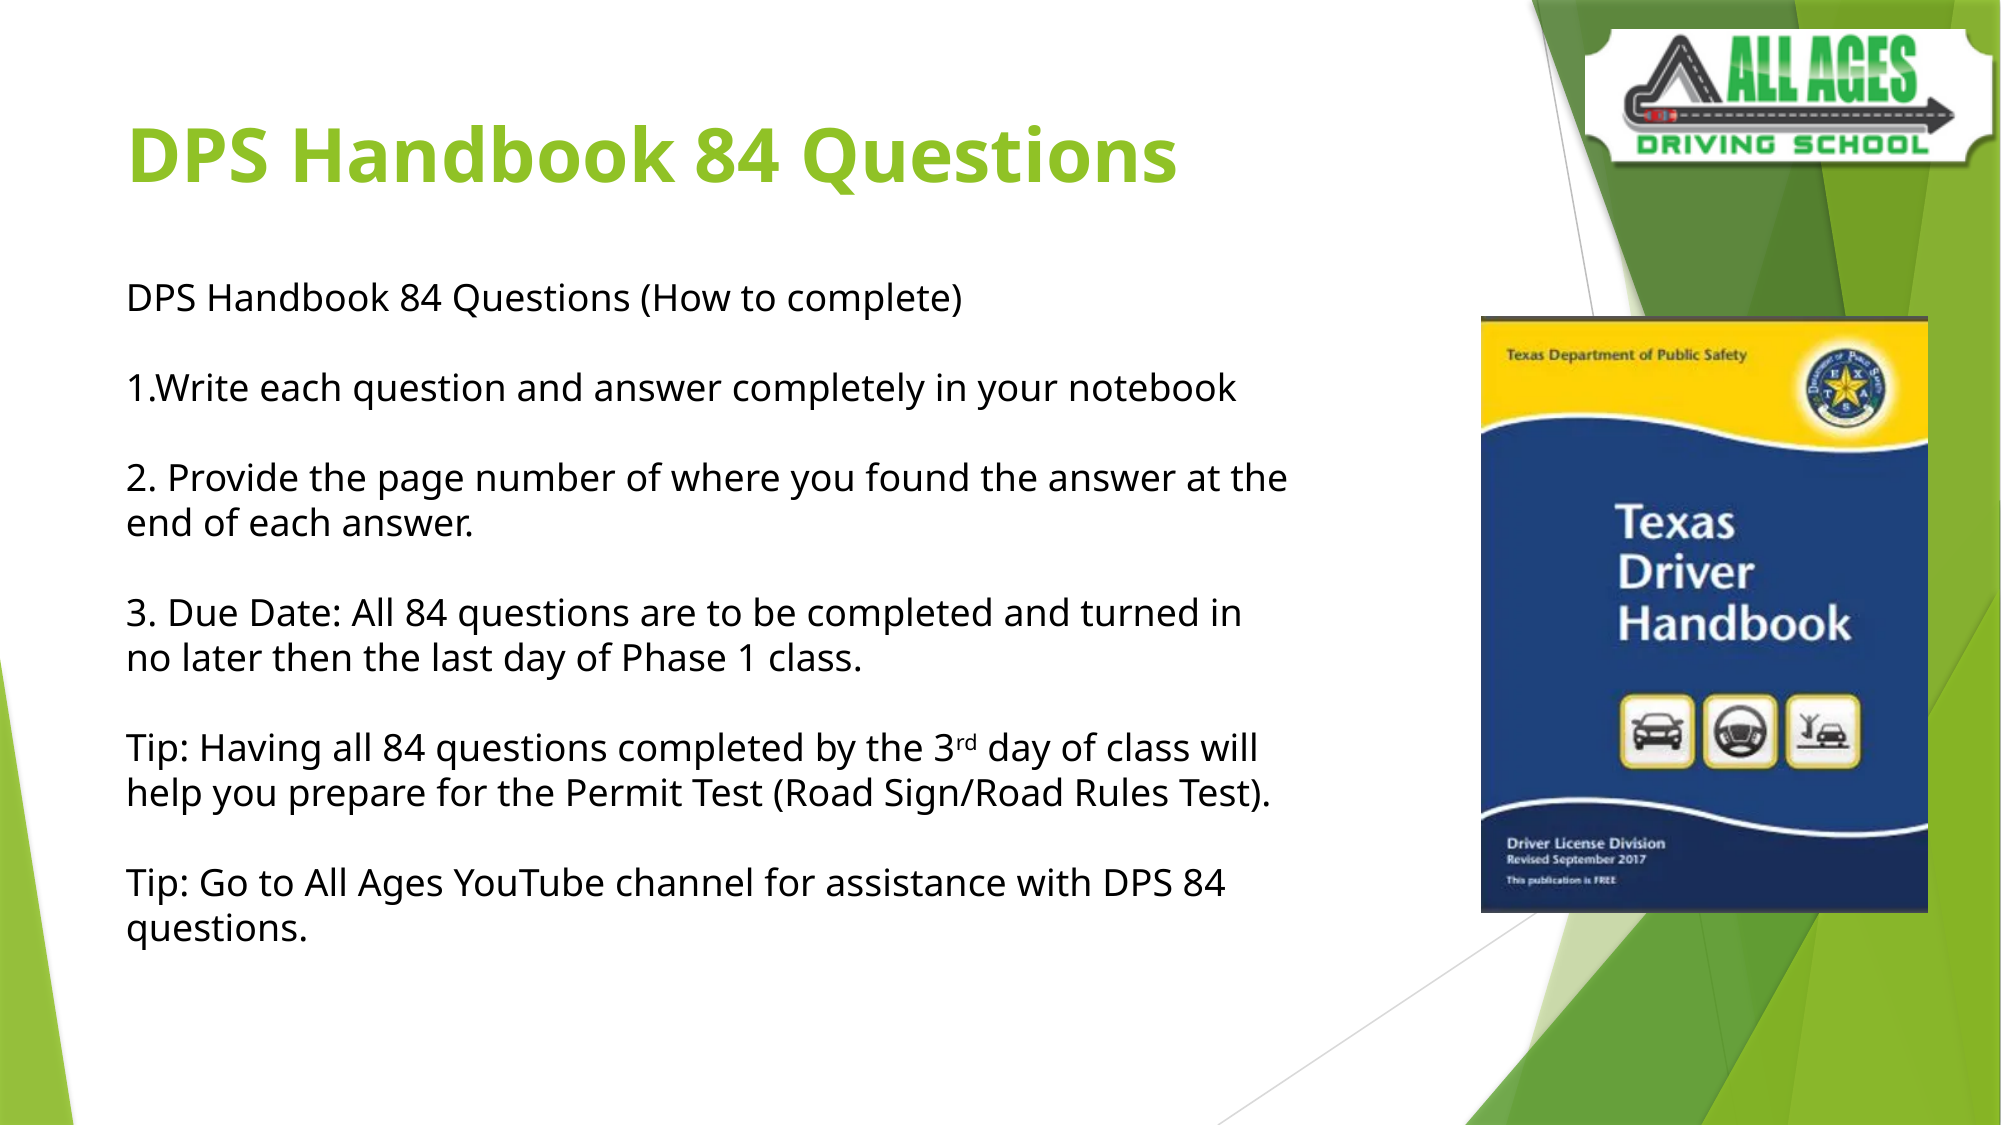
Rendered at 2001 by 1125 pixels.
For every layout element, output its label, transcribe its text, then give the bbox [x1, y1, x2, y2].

title DPS Handbook 84 Questions [111, 99, 1522, 317]
picture [1585, 28, 2000, 172]
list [1480, 316, 1929, 914]
text_box DPS Handbook 84 Questions (How to complete) 1.Write each question and answer completely in your notebook 2. Provide the page number of where you found the answer at the end of each answer. 3. Due Date: All 84 questions are to be completed and turned in no later then the last day of Phase 1 class. Tip: Having all 84 questions completed by the 3rd day of class will help you prepare for the Permit Test (Road Sign/Road Rules Test). Tip: Go to All Ages YouTube channel for assistance with DPS 84 questions. [111, 266, 1311, 1002]
